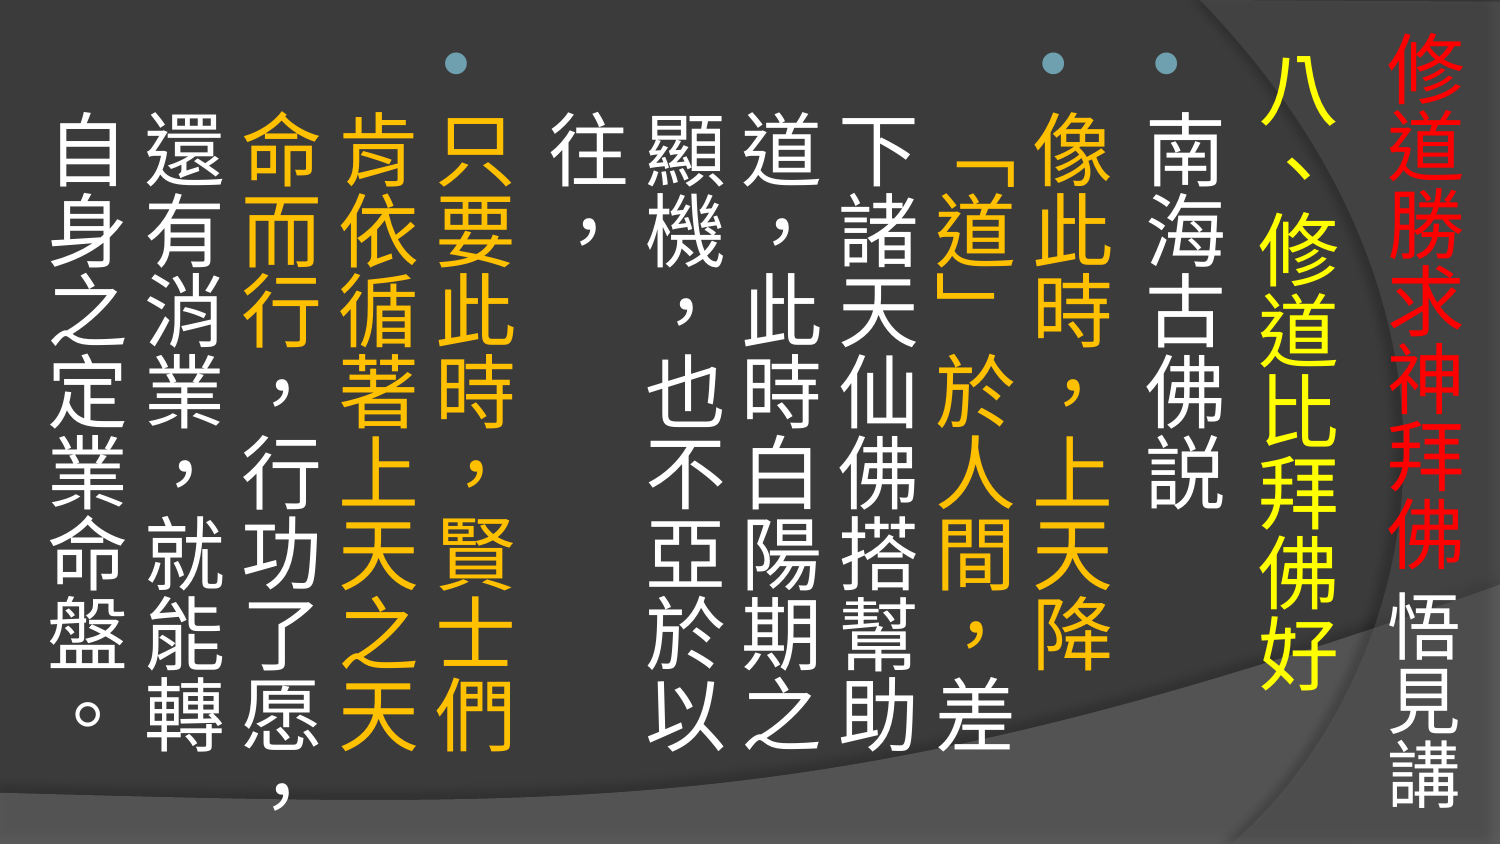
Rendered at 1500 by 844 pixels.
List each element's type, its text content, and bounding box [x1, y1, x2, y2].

list 八、修道比拜佛好 南海古佛説 像此時，上天降「道」於人間，差下諸天仙佛搭幫助道，此時白陽期之顯機，也不亞於以往， 只要此時，賢士們肯依循著上天之天命而行，行功了愿，還有消業，就能轉自身之定業命盤。 [29, 27, 1365, 820]
title 修道勝求神拜佛 悟見講 [1364, 21, 1483, 820]
